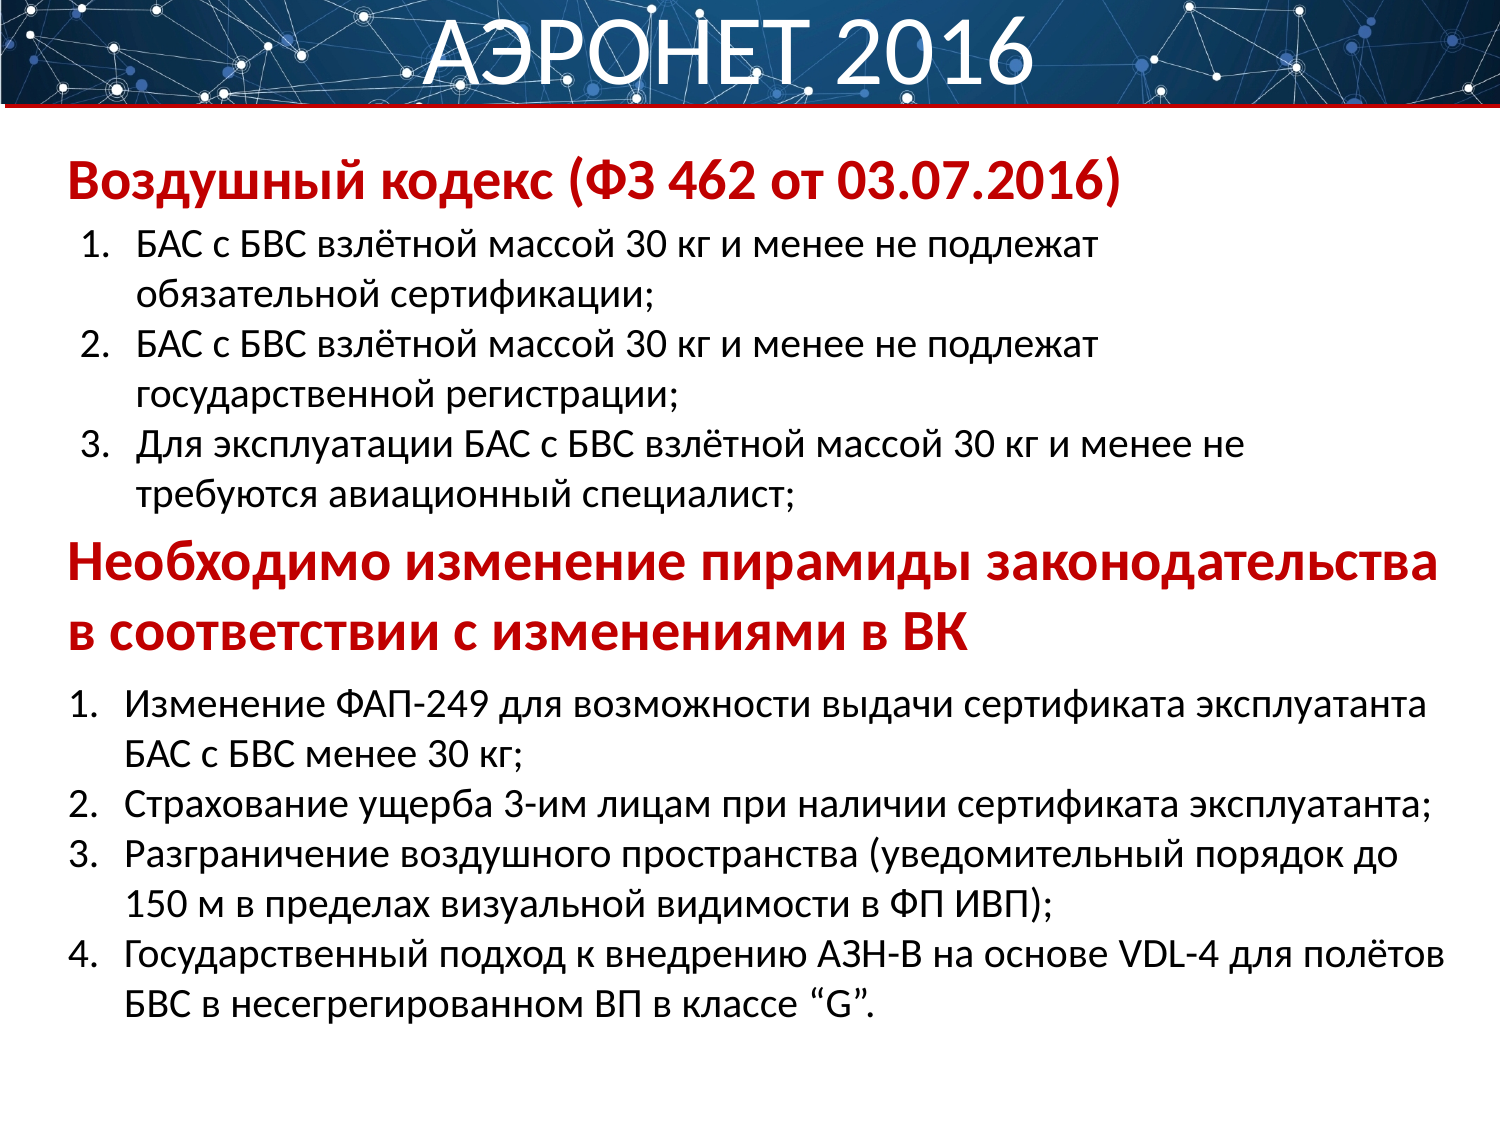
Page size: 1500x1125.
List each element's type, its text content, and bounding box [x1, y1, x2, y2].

text_box Необходимо изменение пирамиды законодательства в соответствии с изменениями в ВК [53, 515, 1471, 668]
text_box БАС с БВС взлётной массой 30 кг и менее не подлежат обязательной сертификации; БАС с БВС взлётной массой 30 кг и менее не подлежат государственной регистрации; Для эксплуатации БАС с БВС взлётной массой 30 кг и менее не требуются авиационный специалист; [64, 208, 1294, 515]
text_box Воздушный кодекс (ФЗ 462 от 03.07.2016) [53, 134, 1223, 219]
picture [0, 0, 1500, 105]
text_box Изменение ФАП-249 для возможности выдачи сертификата эксплуатанта БАС с БВС менее 30 кг; Страхование ущерба 3-им лицам при наличии сертификата эксплуатанта; Разграничение воздушного пространства (уведомительный порядок до 150 м в пределах визуальной видимости в ФП ИВП); Государственный подход к внедрению АЗН-В на основе VDL-4 для полётов БВС в несегрегированном ВП в классе “G”. [53, 668, 1471, 1034]
